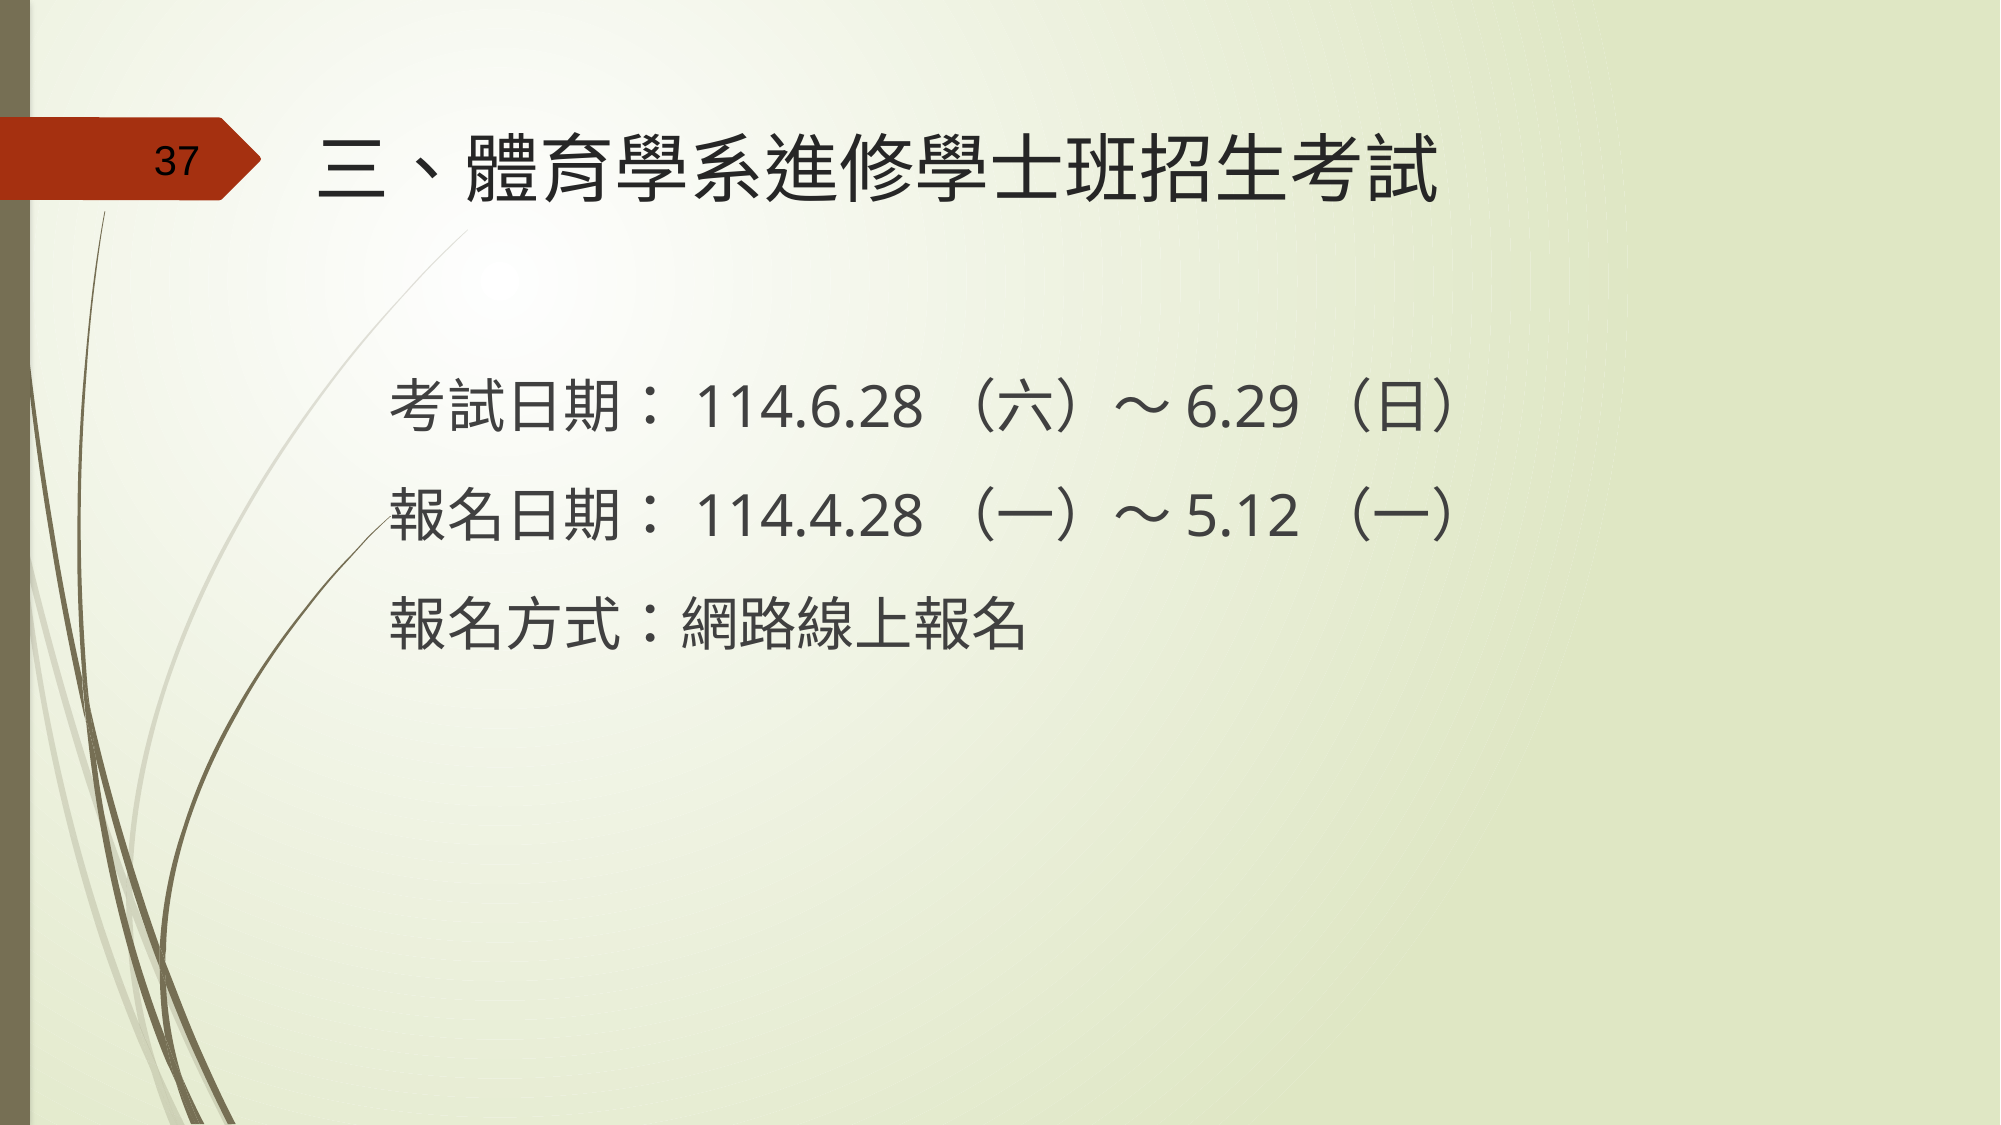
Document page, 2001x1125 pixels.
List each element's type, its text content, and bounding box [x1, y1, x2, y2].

slide_number 37 [87, 129, 216, 190]
title 三、體育學系進修學士班招生考試 [299, 113, 1611, 302]
list 考試日期：114.6.28（六）～6.29（日） 報名日期：114.4.28（一）～5.12（一） 報名方式：網路線上報名 [373, 347, 1787, 843]
